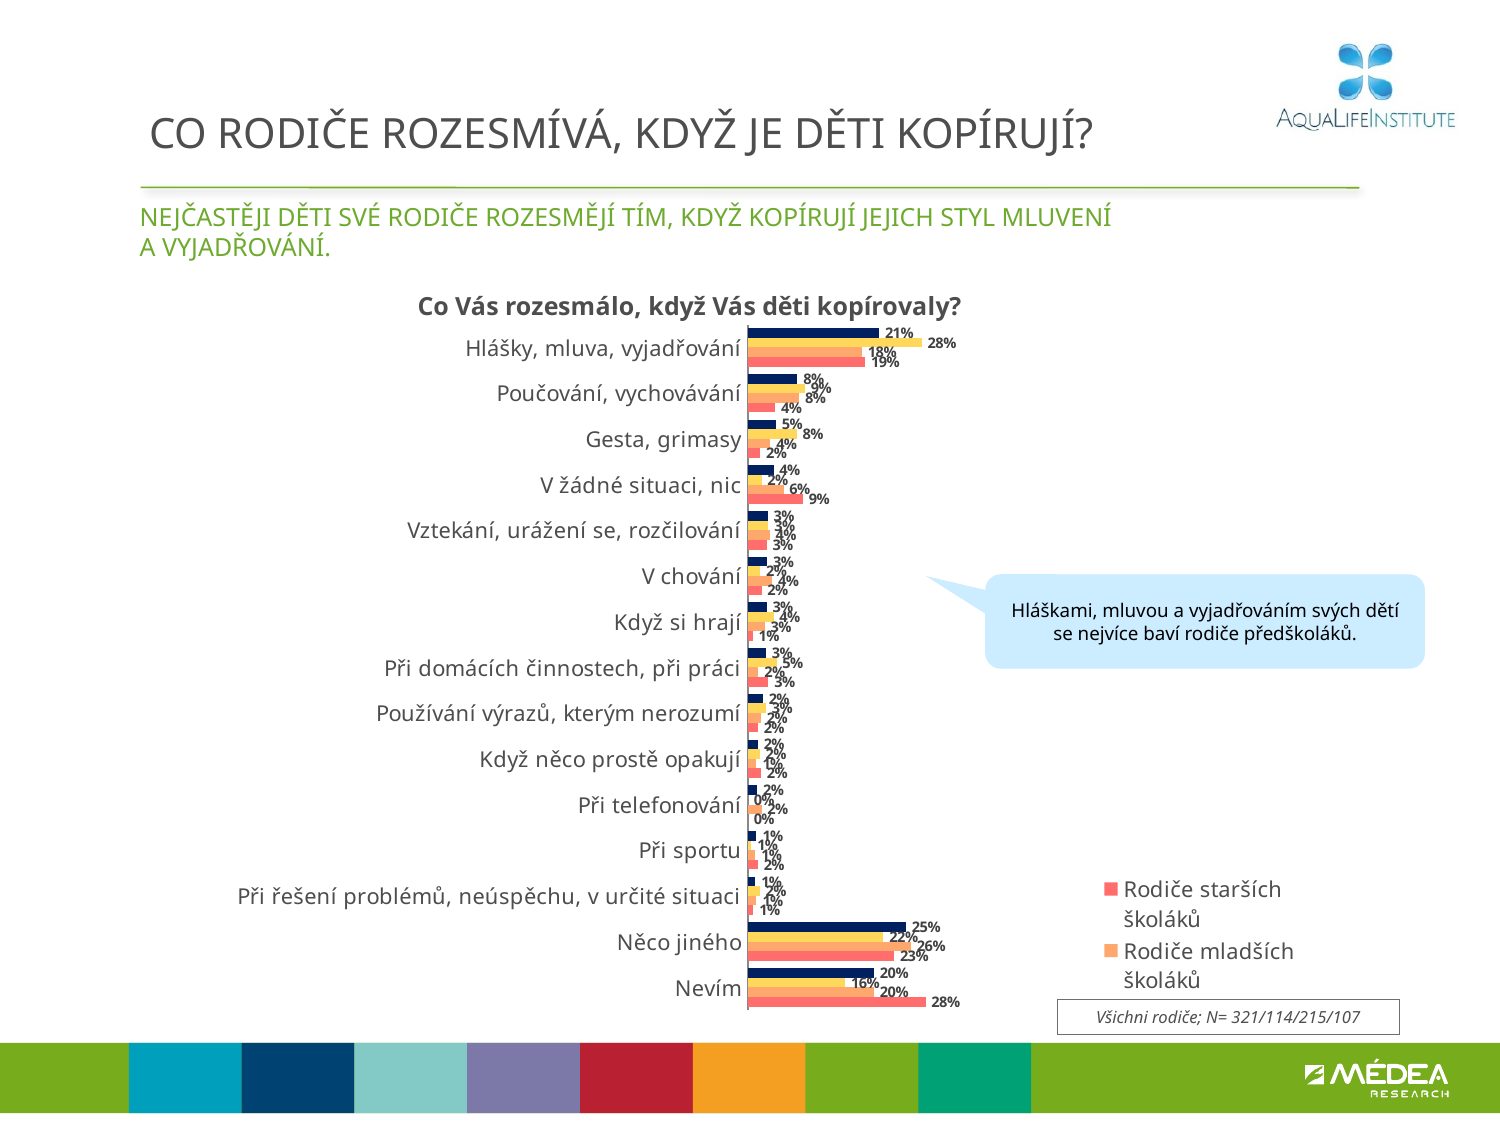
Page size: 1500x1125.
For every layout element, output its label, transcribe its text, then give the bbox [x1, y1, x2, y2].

title CO RODIČE ROZESMÍVÁ, KDYŽ JE DĚTI KOPÍRUJÍ? [134, 93, 1465, 171]
picture [1253, 30, 1483, 138]
text_box NEJČASTĚJI DĚTI SVÉ RODIČE ROZESMĚJÍ TÍM, KDYŽ KOPÍRUJÍ JEJICH STYL MLUVENÍ A VYJADŘOVÁNÍ. [124, 194, 1447, 277]
text_box Hláškami, mluvou a vyjadřováním svých dětí se nejvíce baví rodiče předškoláků. [1383, 571, 1429, 672]
chart [123, 278, 1377, 1016]
text_box Všichni rodiče; N= 321/114/215/107 [1057, 999, 1400, 1035]
